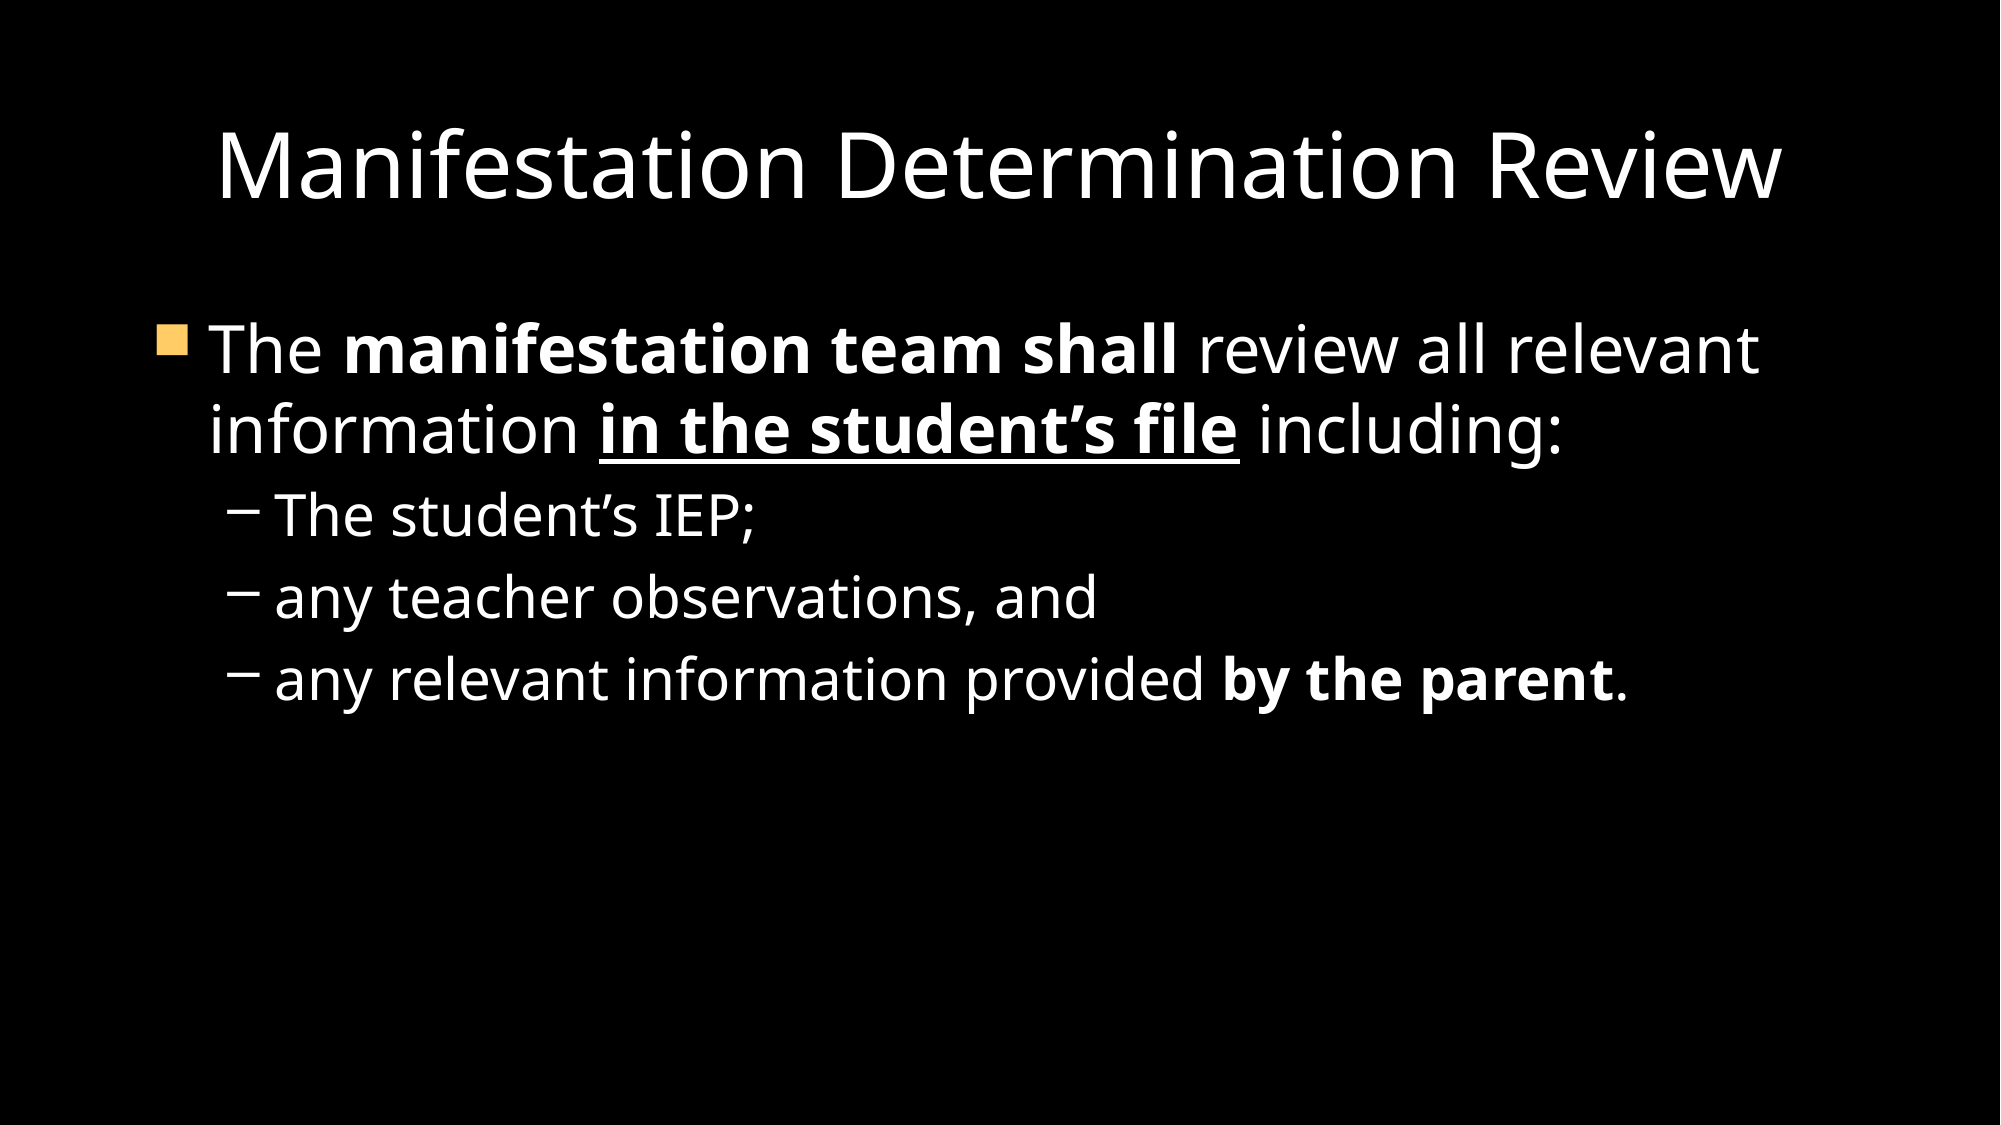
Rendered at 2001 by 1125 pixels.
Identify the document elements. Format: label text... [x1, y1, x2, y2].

title Manifestation Determination Review [137, 59, 1863, 278]
list The manifestation team shall review all relevant information in the student’s file including: The student’s IEP; any teacher observations, and any relevant information provided by the parent. [137, 299, 1863, 1014]
